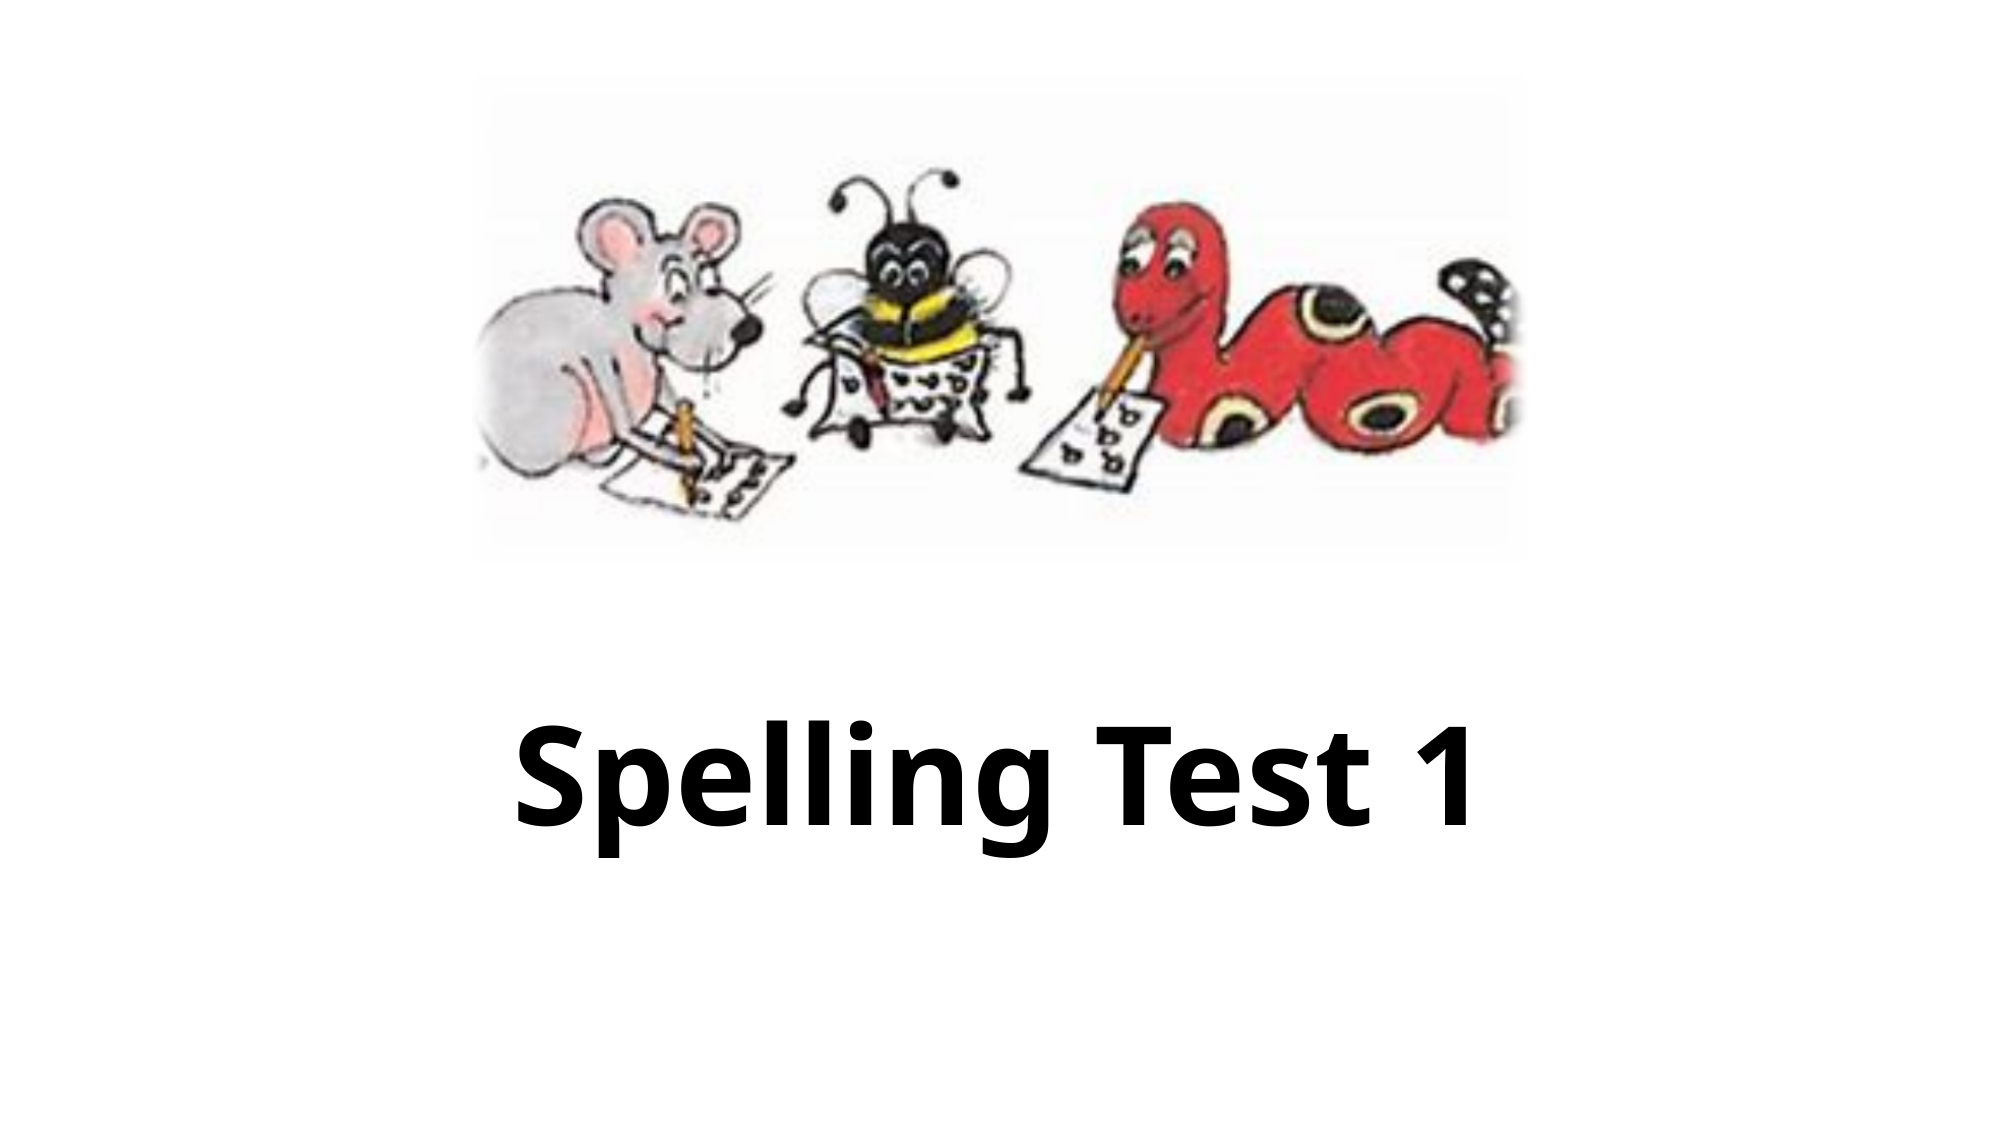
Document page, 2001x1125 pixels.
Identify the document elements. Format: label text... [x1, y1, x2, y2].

text_box Spelling Test 1 [106, 683, 1895, 906]
picture [472, 74, 1528, 563]
